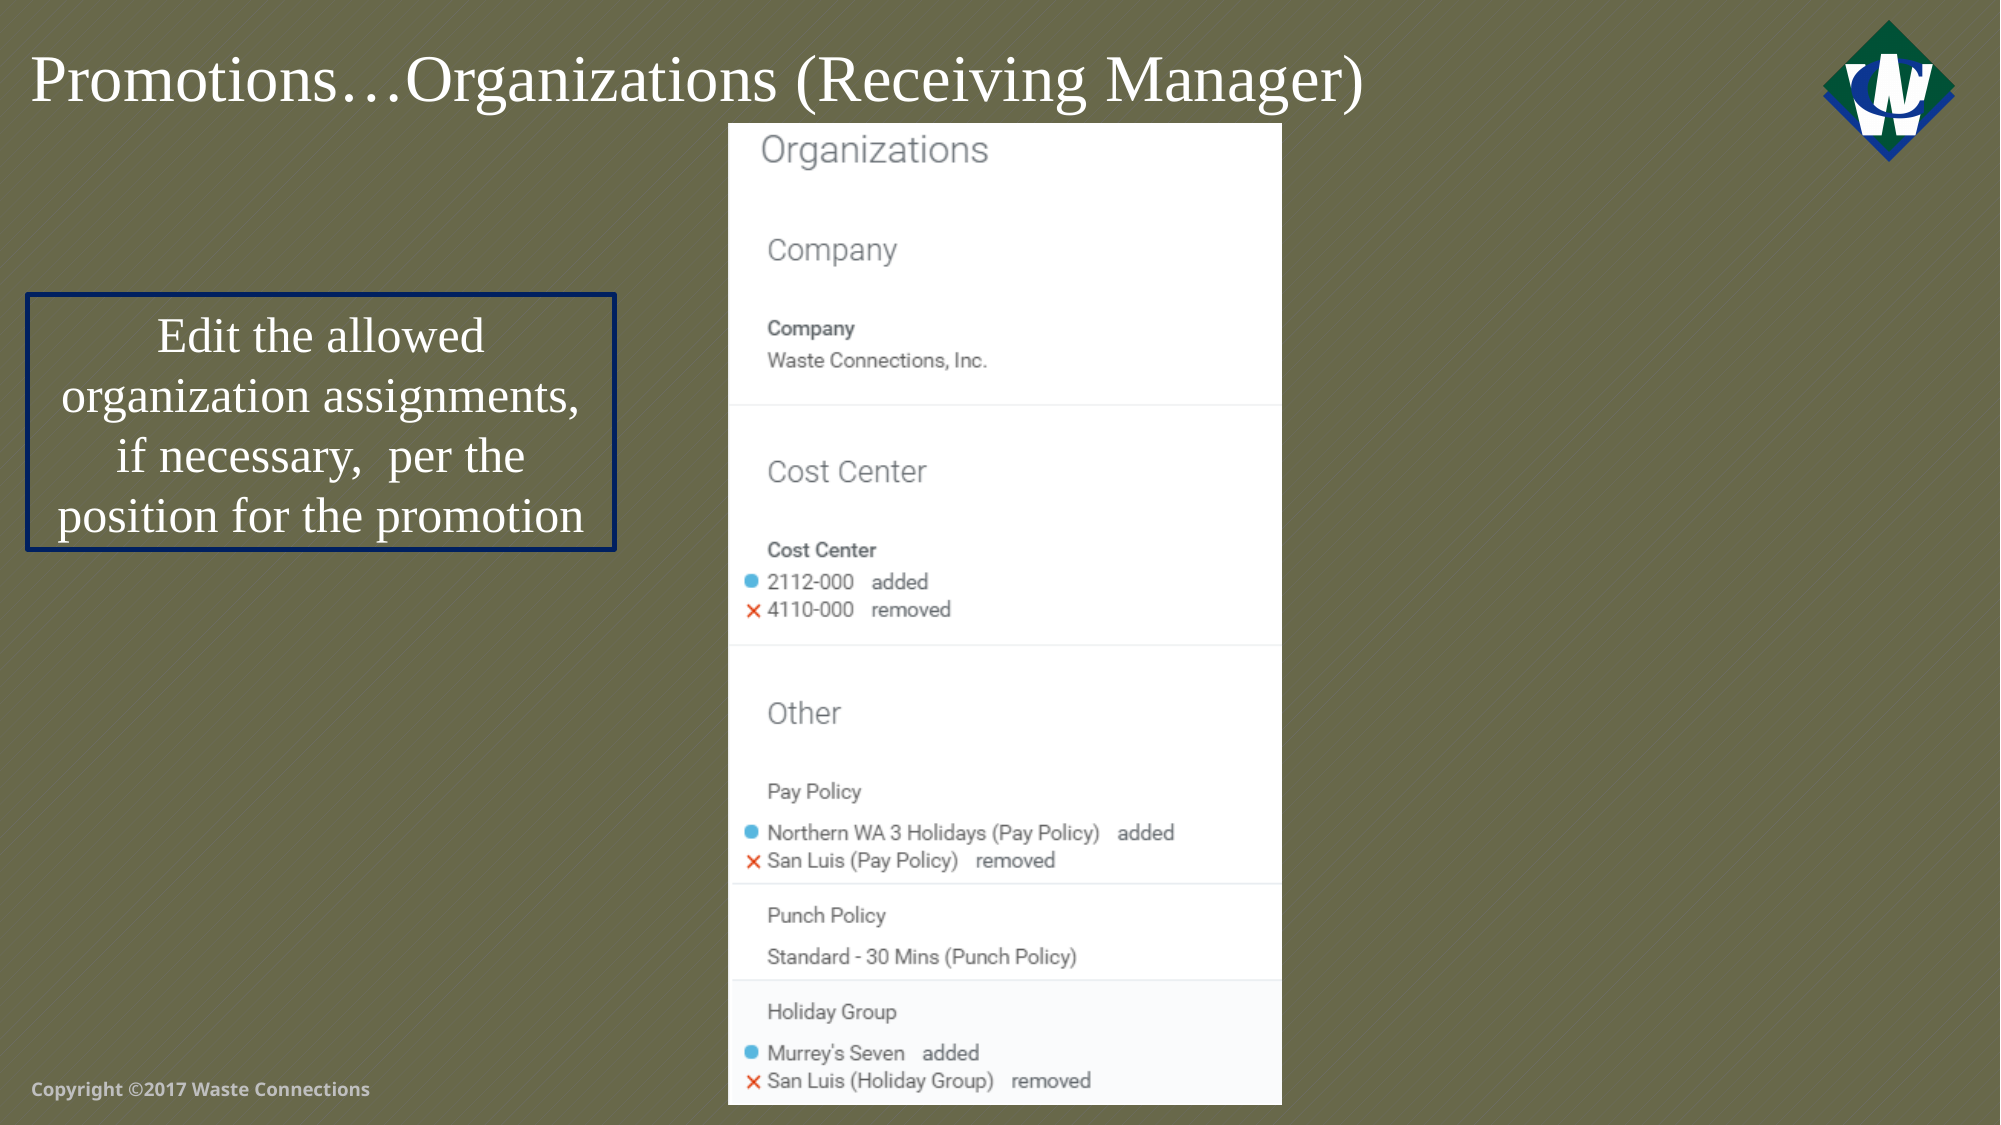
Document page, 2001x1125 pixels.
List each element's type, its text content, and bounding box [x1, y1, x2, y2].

picture [1823, 20, 1955, 162]
text_box Edit the allowed organization assignments, if necessary, per the position for the promotion [27, 294, 615, 550]
picture [728, 123, 1282, 1105]
footer Copyright ©2017 Waste Connections [16, 1063, 991, 1115]
text_box Promotions…Organizations (Receiving Manager) [16, 27, 1416, 123]
